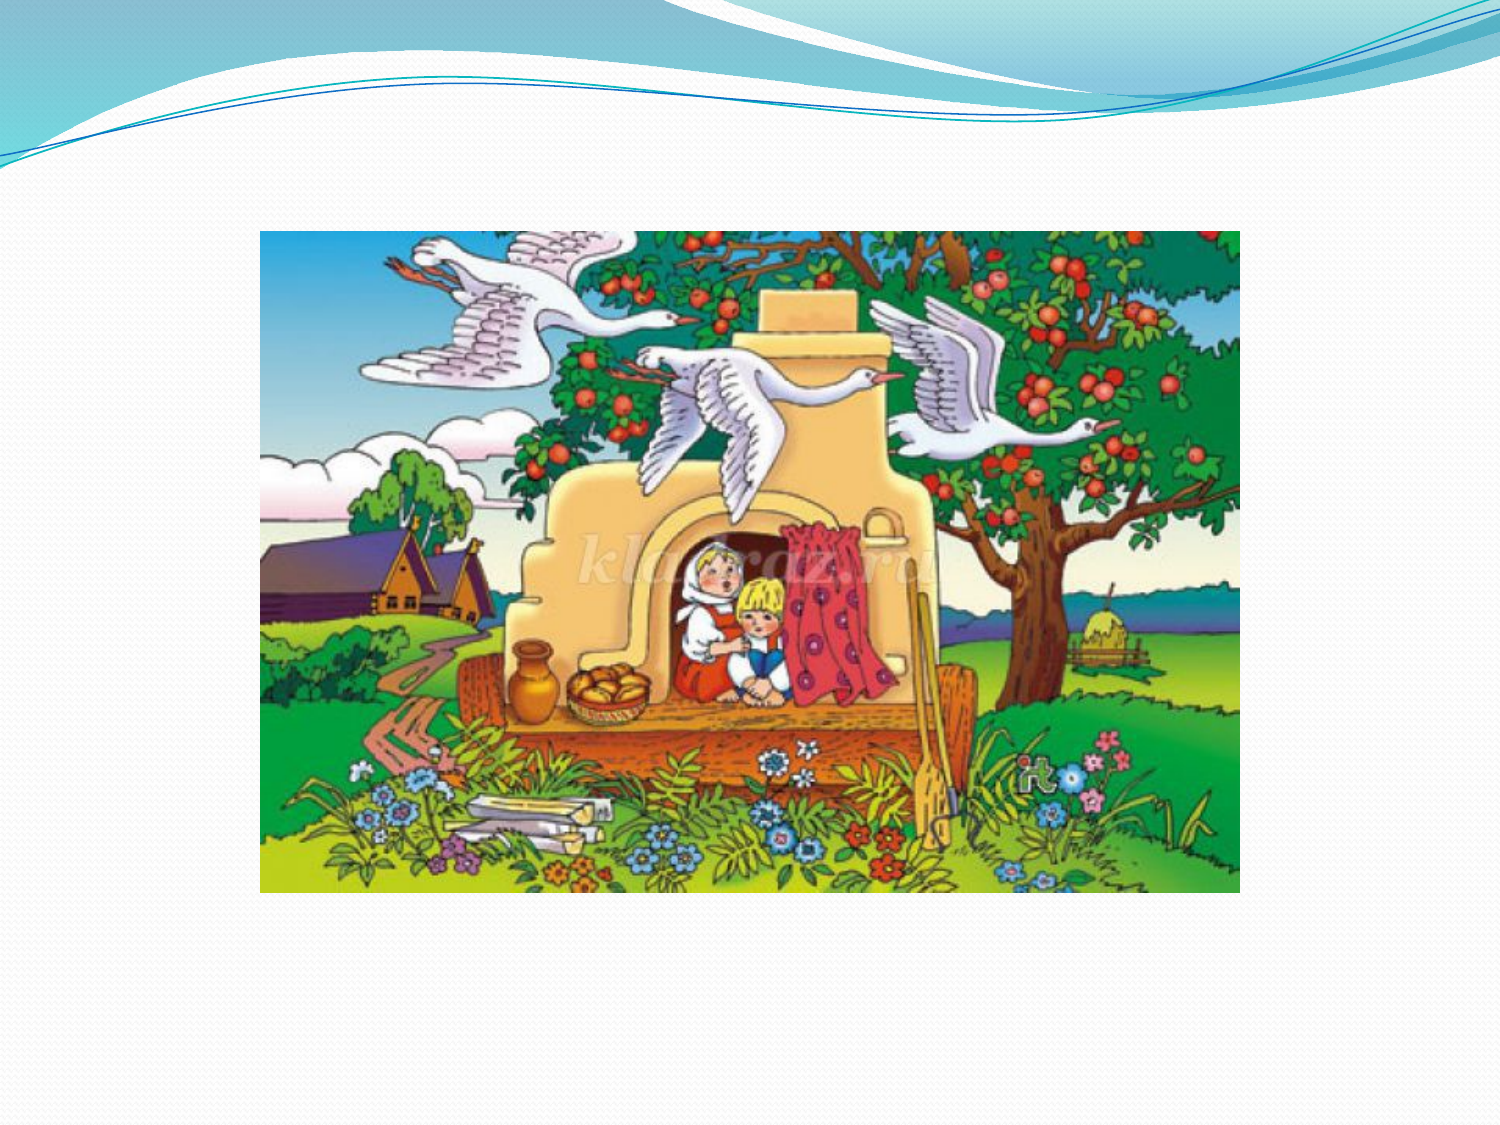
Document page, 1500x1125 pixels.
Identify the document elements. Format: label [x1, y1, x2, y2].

picture [260, 231, 1240, 894]
